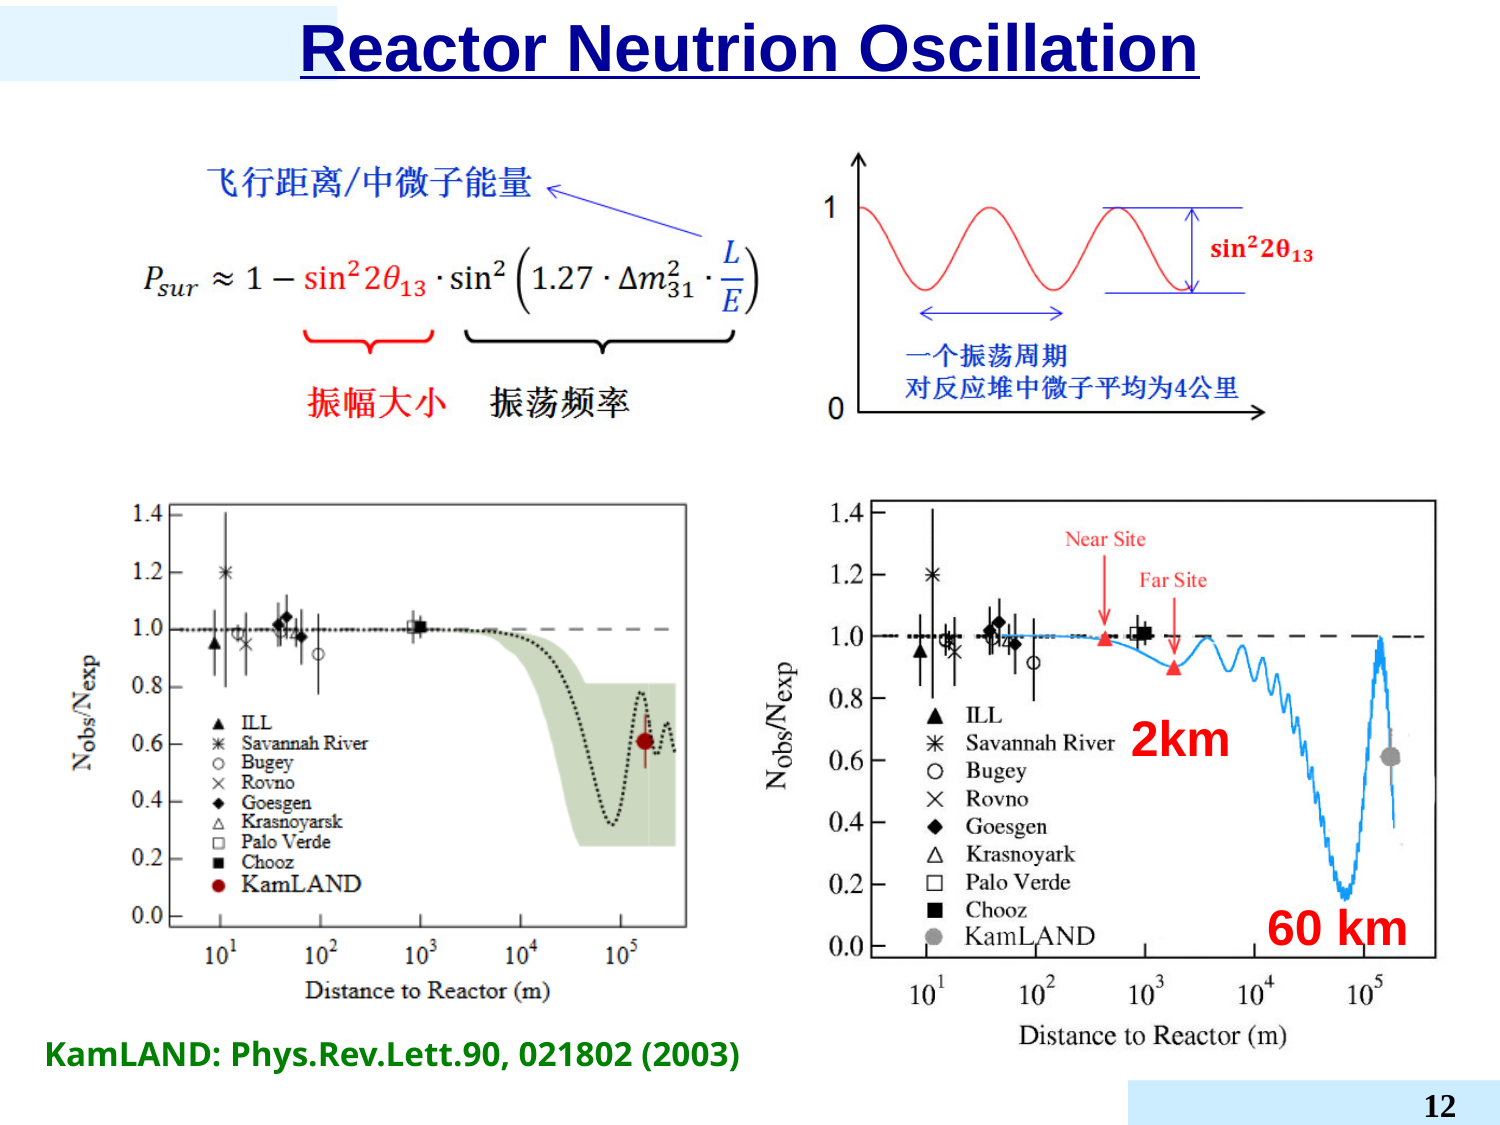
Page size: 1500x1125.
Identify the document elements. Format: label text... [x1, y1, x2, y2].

title Reactor Neutrion Oscillation [0, 5, 1500, 85]
text_box KamLAND: Phys.Rev.Lett.90, 021802 (2003) [29, 1026, 917, 1081]
picture [111, 140, 1356, 449]
picture [749, 491, 1448, 1057]
picture [61, 483, 714, 1019]
